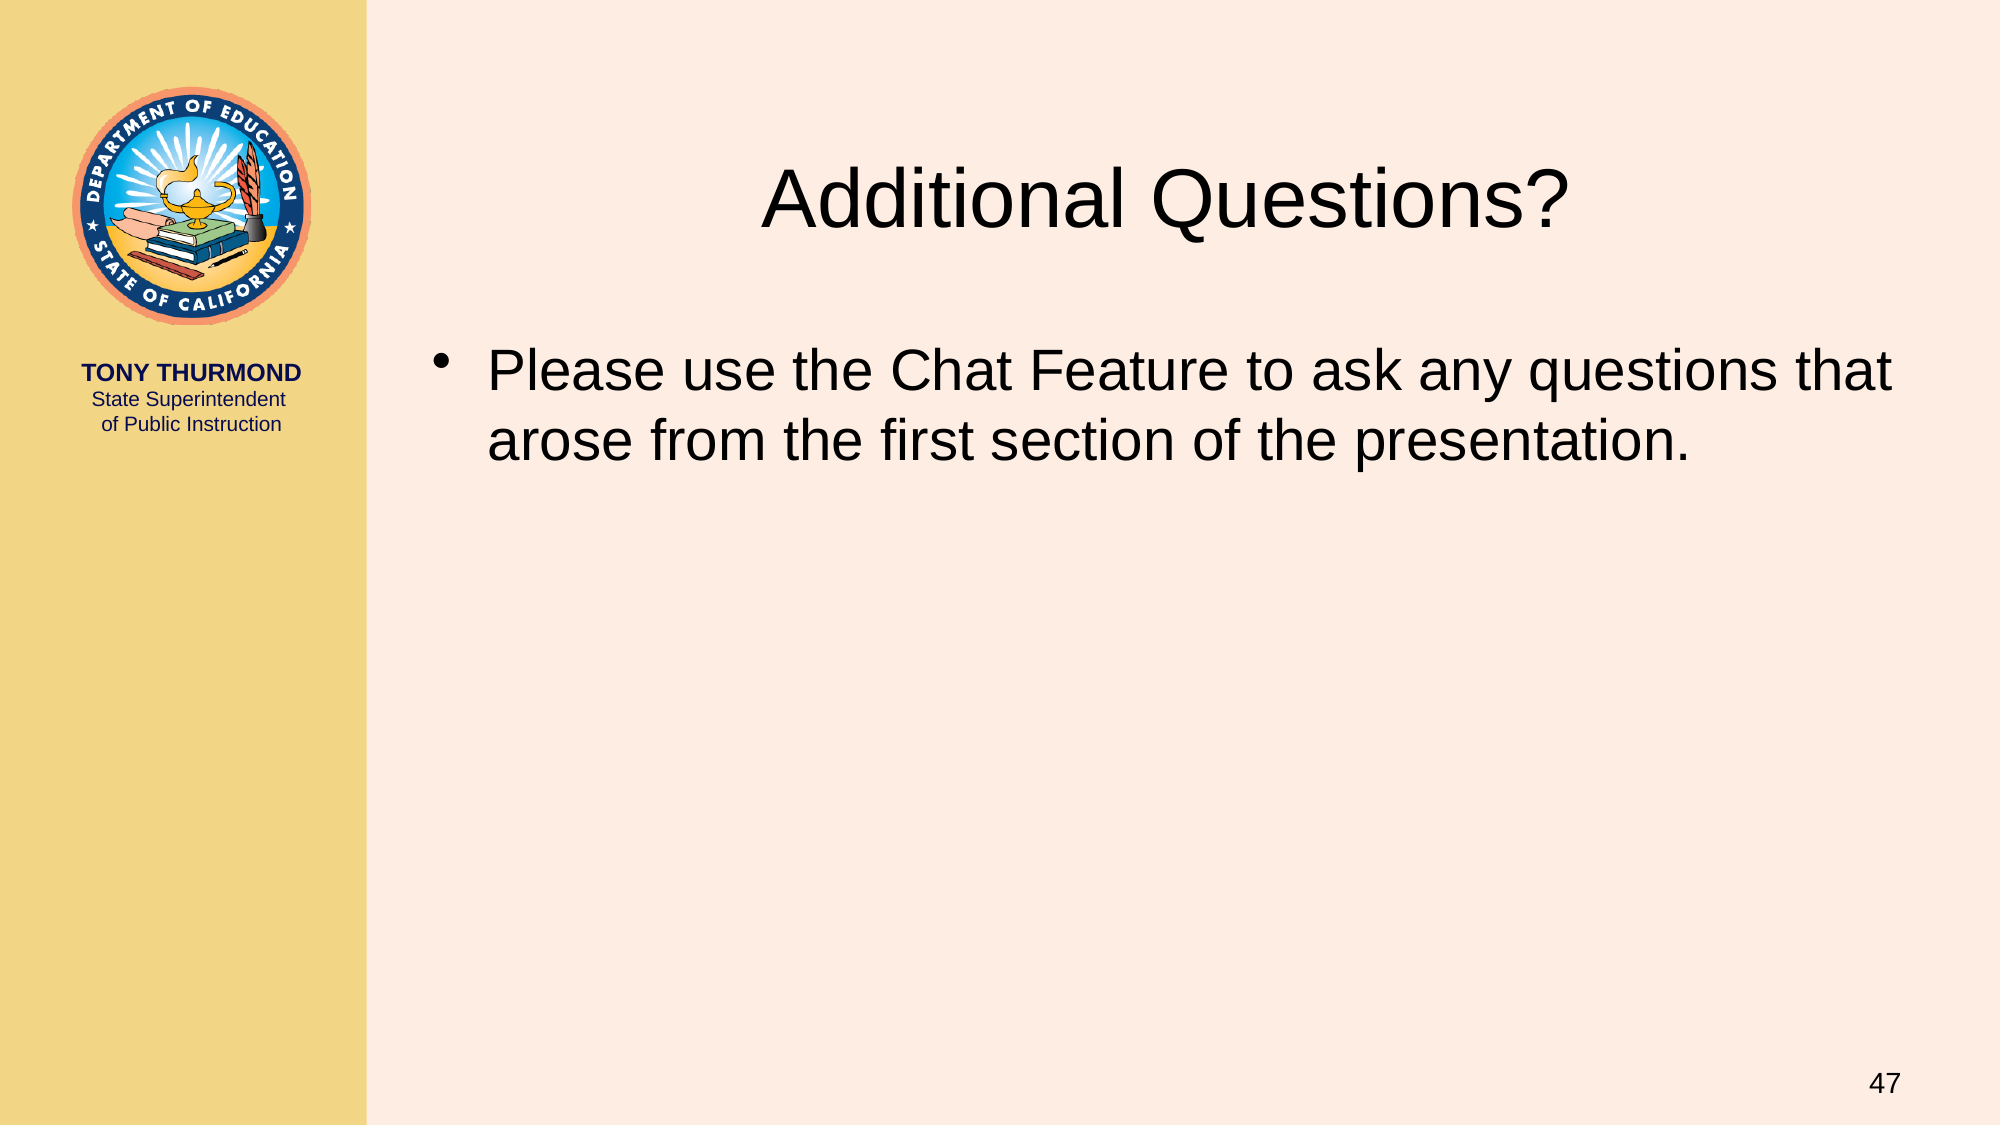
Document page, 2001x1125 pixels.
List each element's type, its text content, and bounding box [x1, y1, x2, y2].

slide_number 47 [1550, 1057, 1917, 1125]
title Additional Questions? [416, 99, 1917, 288]
picture [72, 86, 311, 325]
list Please use the Chat Feature to ask any questions that arose from the first section of the presentation. [416, 324, 1917, 619]
